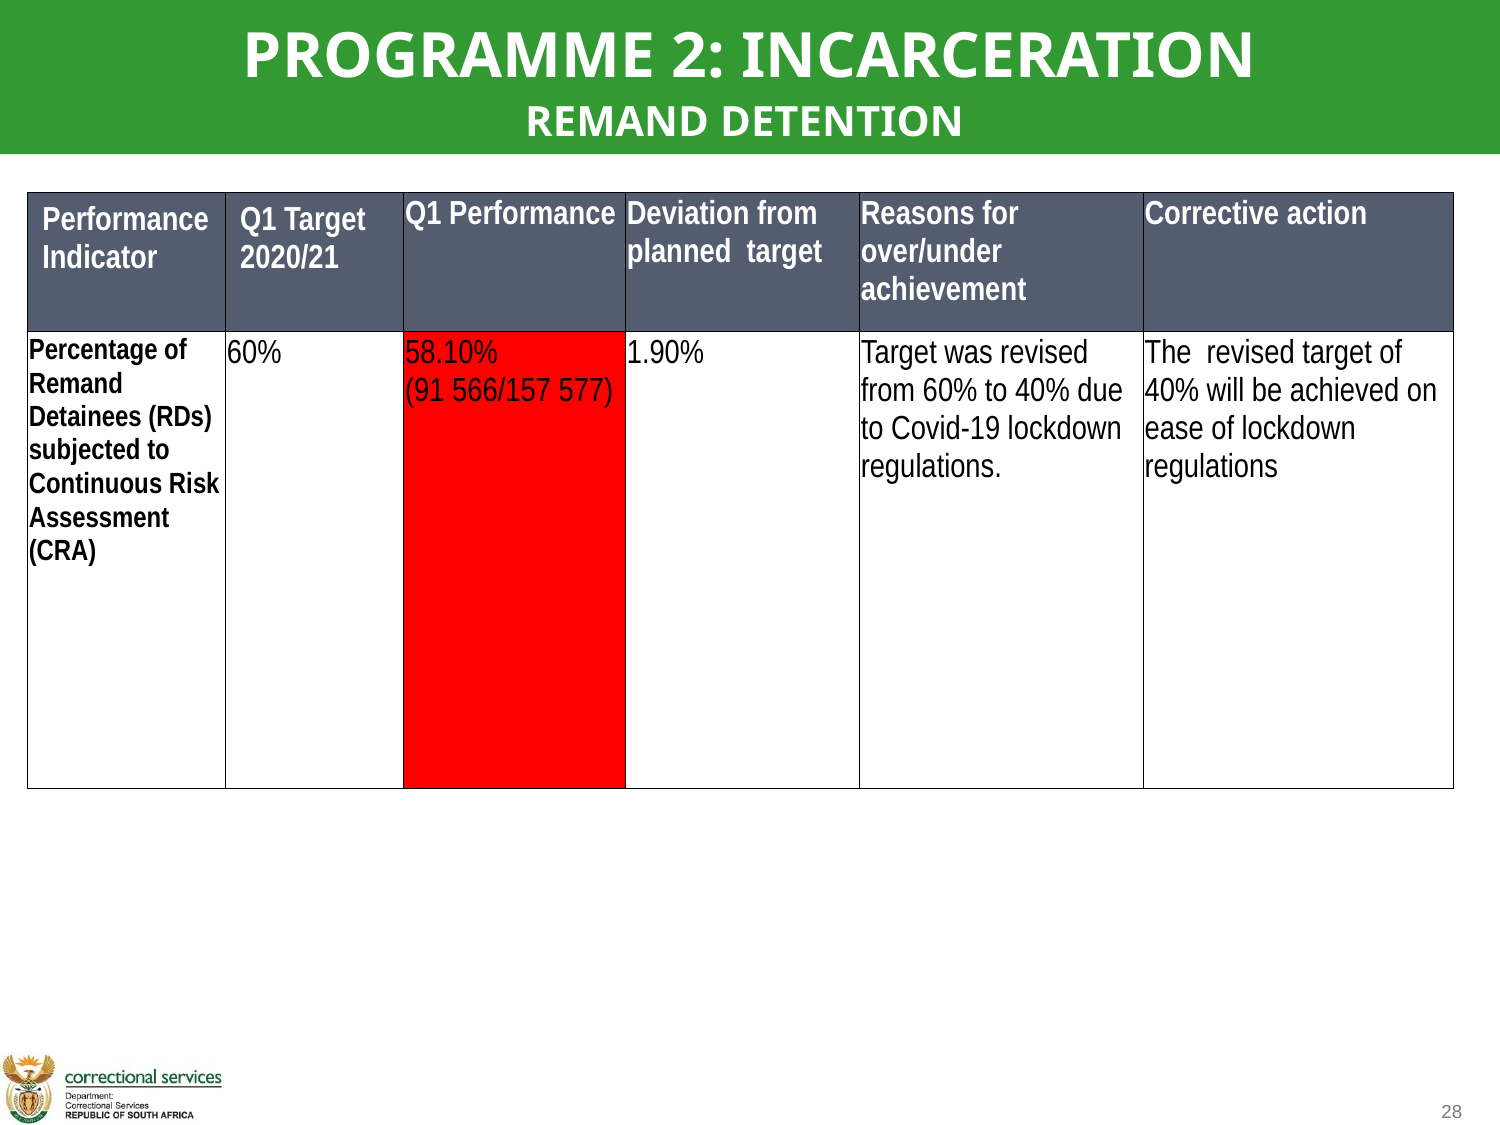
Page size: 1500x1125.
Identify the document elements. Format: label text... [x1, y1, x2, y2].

title PROGRAMME 2: INCARCERATION REMAND DETENTION [0, 0, 1500, 152]
table_header Performance Indicator [28, 193, 225, 331]
table_cell 1.90% [626, 332, 859, 788]
table_header Corrective action [1144, 193, 1453, 331]
table_cell Percentage of Remand Detainees (RDs) subjected to Continuous Risk Assessment (CRA) [28, 332, 225, 788]
table_cell 58.10% (91 566/157 577) [404, 332, 625, 788]
table_header Reasons for over/under achievement [860, 193, 1143, 331]
table_header Q1 Target 2020/21 [226, 193, 403, 331]
table_header Q1 Performance [404, 193, 625, 331]
table_cell Target was revised from 60% to 40% due to Covid-19 lockdown regulations. [860, 332, 1143, 788]
table_cell 60% [226, 332, 403, 788]
table_header Deviation from planned target [626, 193, 859, 331]
table_cell The revised target of 40% will be achieved on ease of lockdown regulations [1144, 332, 1453, 788]
picture [0, 1051, 224, 1125]
